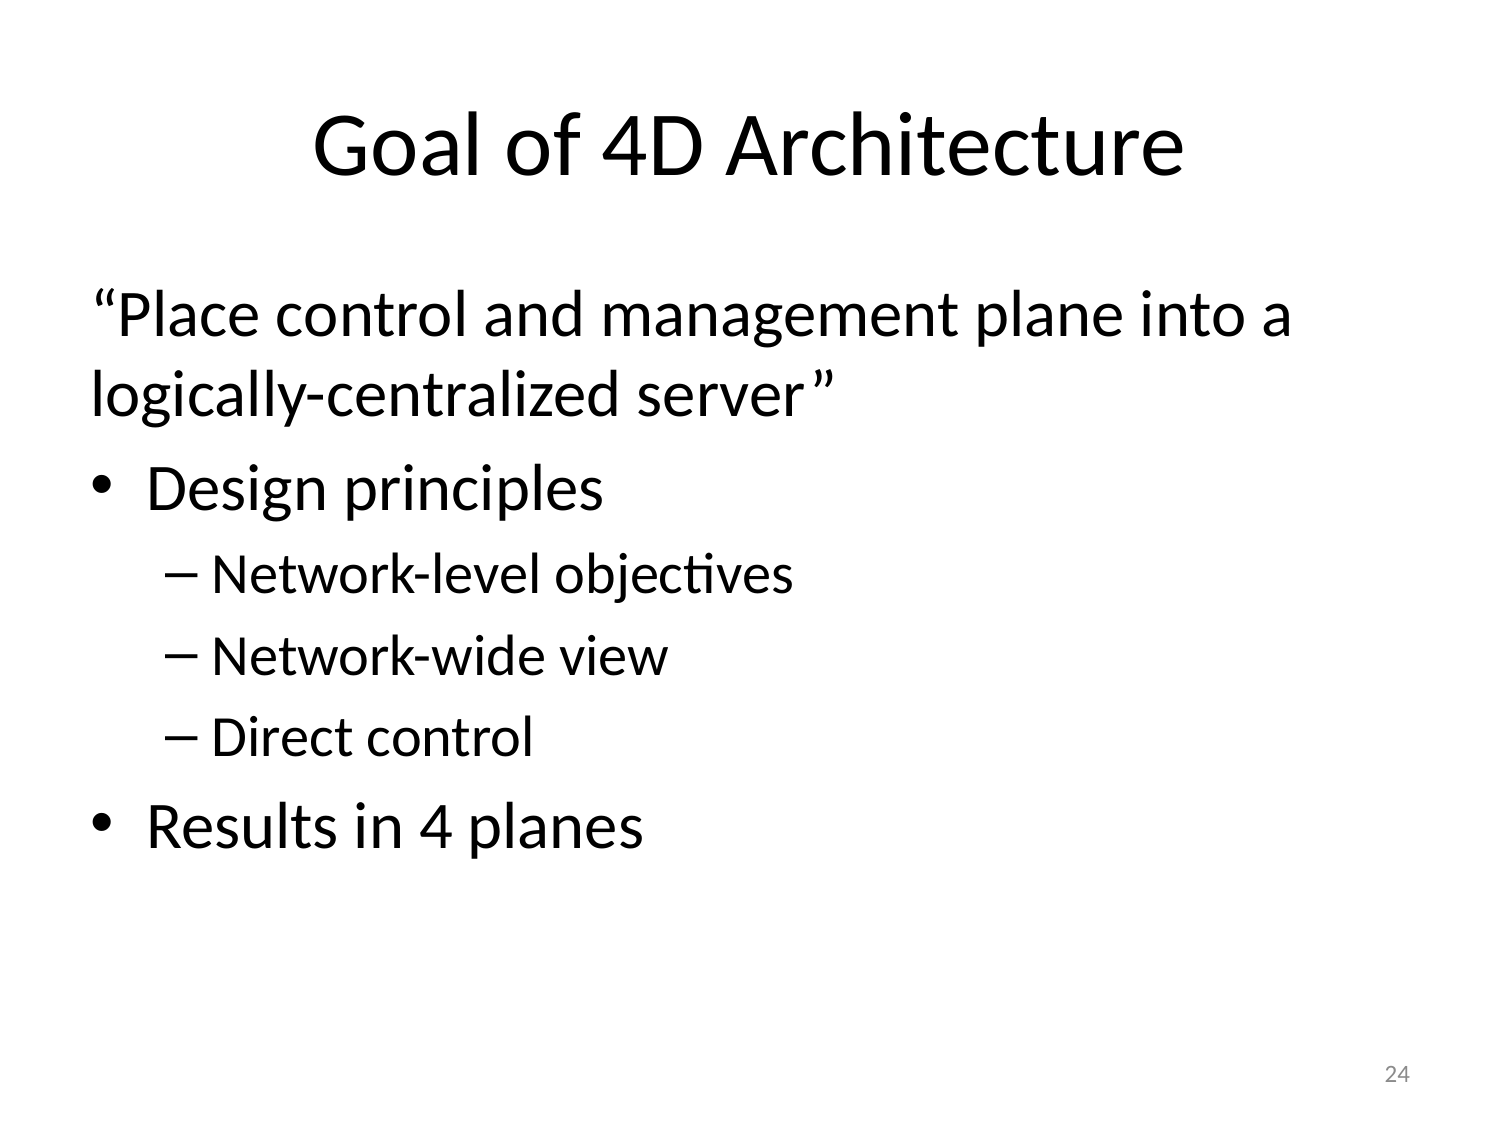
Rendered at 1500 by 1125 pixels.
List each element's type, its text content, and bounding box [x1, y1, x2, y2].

list “Place control and management plane into a logically-centralized server” Design principles Network-level objectives Network-wide view Direct control Results in 4 planes [75, 262, 1425, 1005]
slide_number 24 [1074, 1042, 1425, 1103]
title Goal of 4D Architecture [75, 45, 1425, 233]
